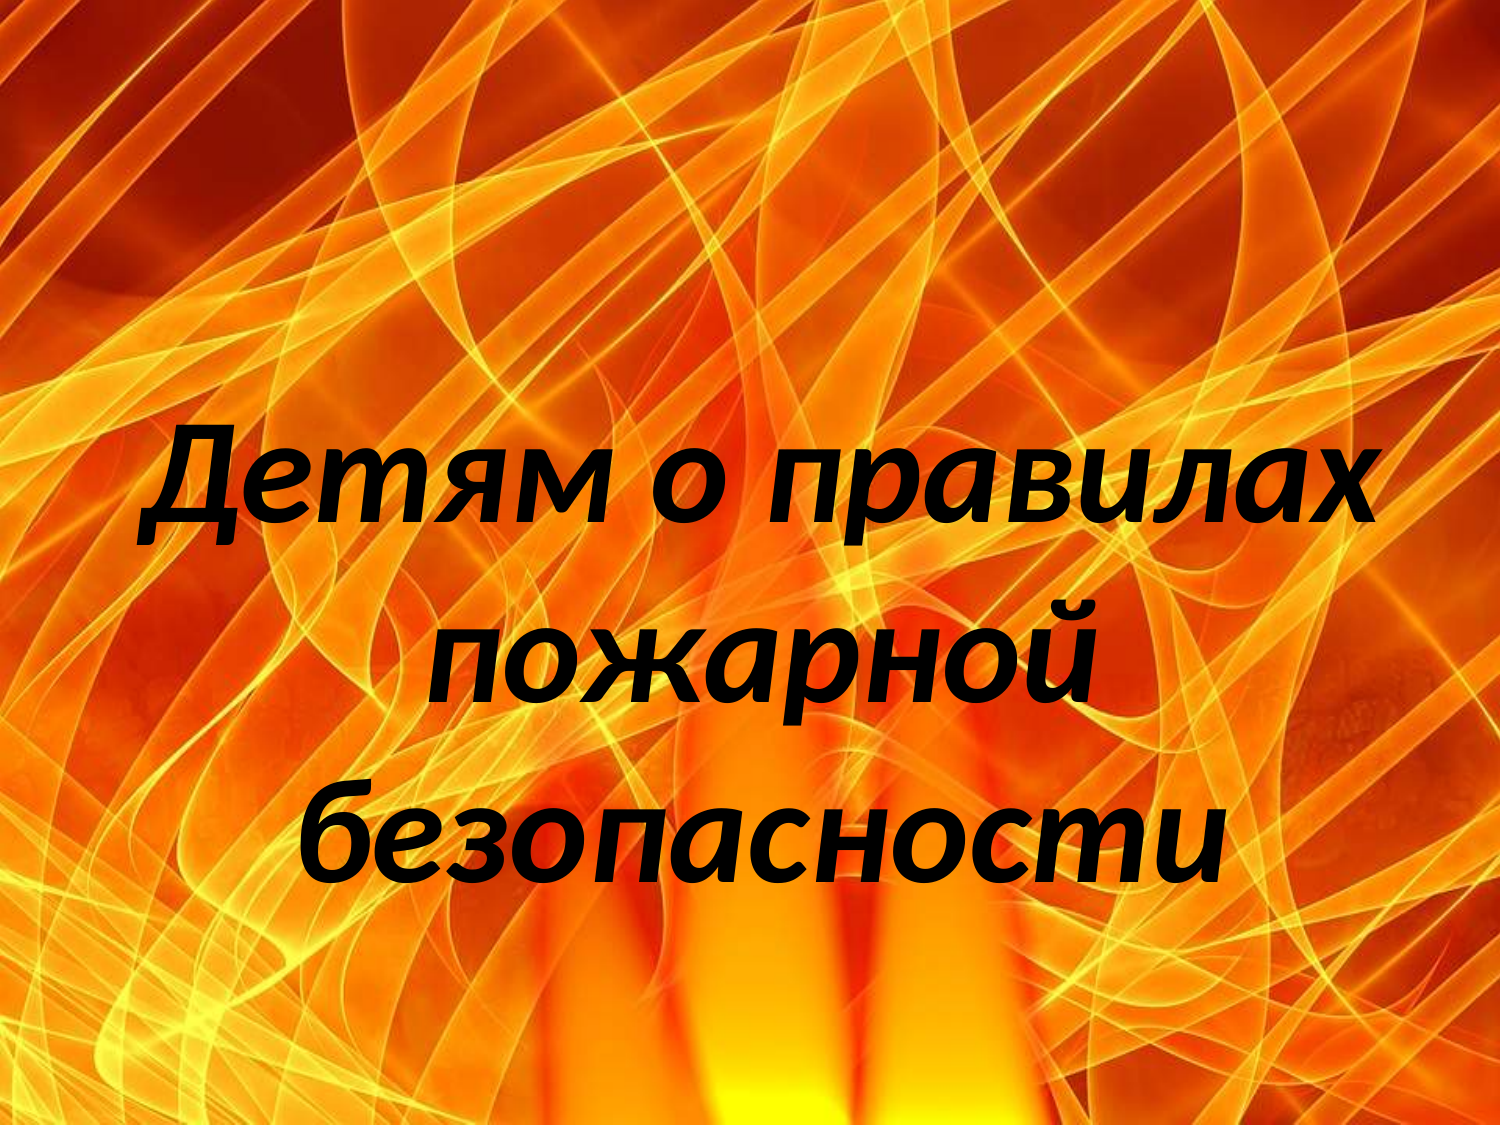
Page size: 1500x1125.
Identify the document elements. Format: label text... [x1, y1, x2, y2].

text_box Детям о правилах пожарной безопасности [123, 365, 1400, 924]
picture [0, 0, 1500, 1125]
